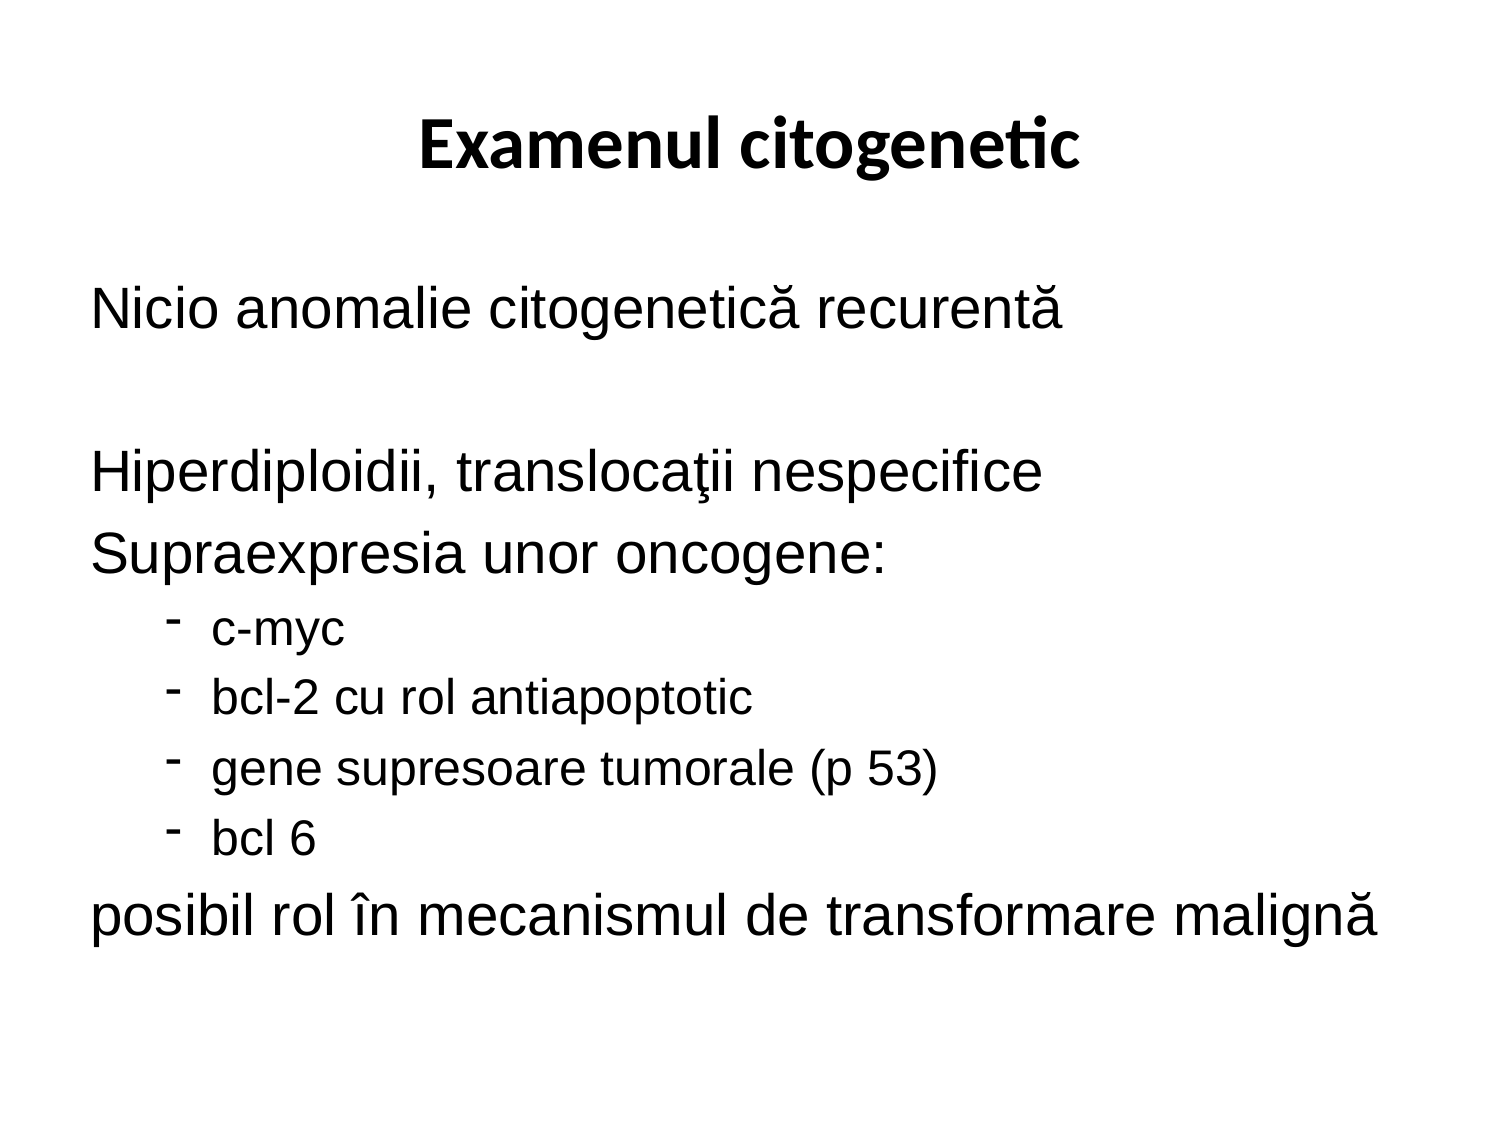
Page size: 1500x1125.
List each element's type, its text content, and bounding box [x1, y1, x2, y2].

title Examenul citogenetic [75, 45, 1425, 233]
list Nicio anomalie citogenetică recurentă Hiperdiploidii, translocaţii nespecifice Supraexpresia unor oncogene: c-myc bcl-2 cu rol antiapoptotic gene supresoare tumorale (p 53) bcl 6 posibil rol în mecanismul de transformare malignă [75, 262, 1425, 1005]
